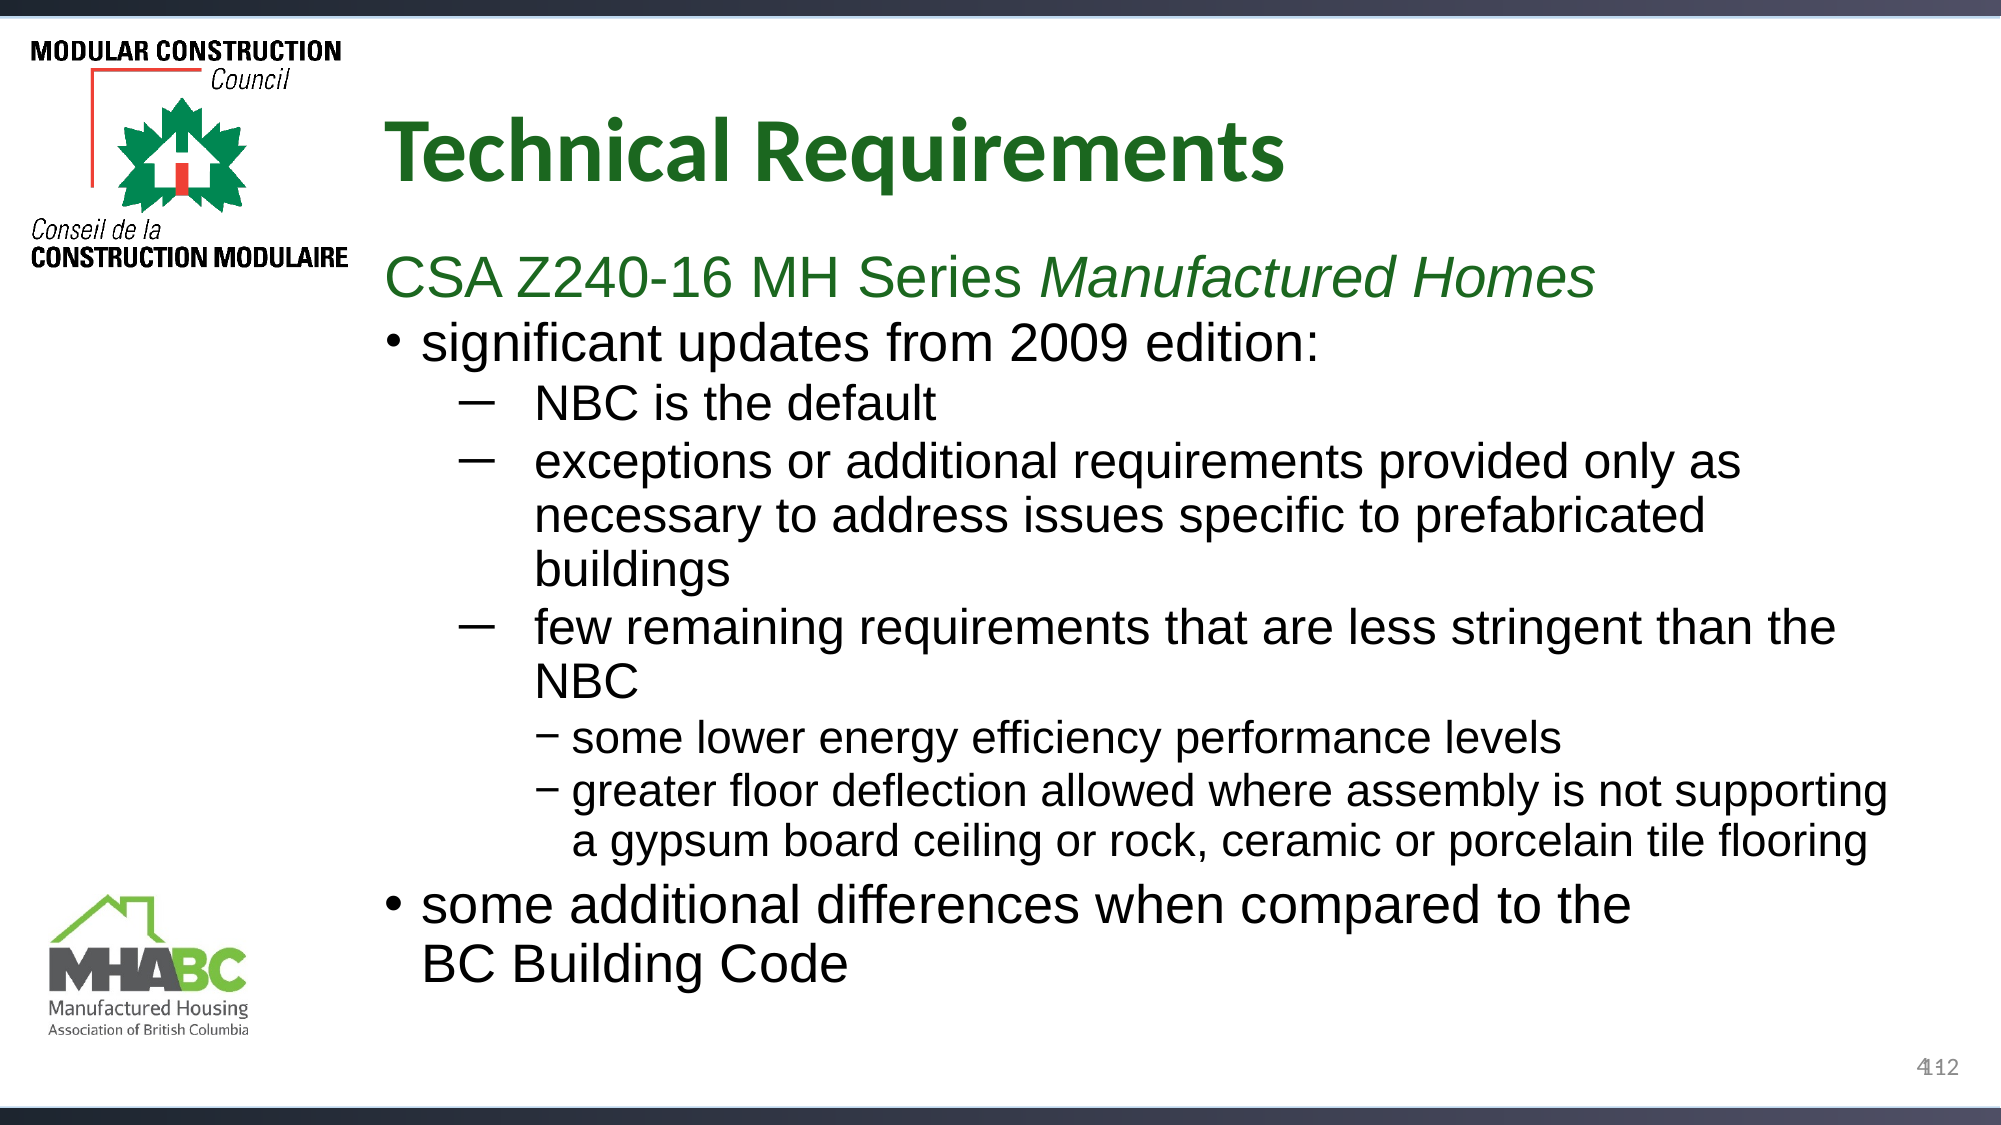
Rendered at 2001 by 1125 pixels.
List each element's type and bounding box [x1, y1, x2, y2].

text_box [0, 0, 2000, 1125]
